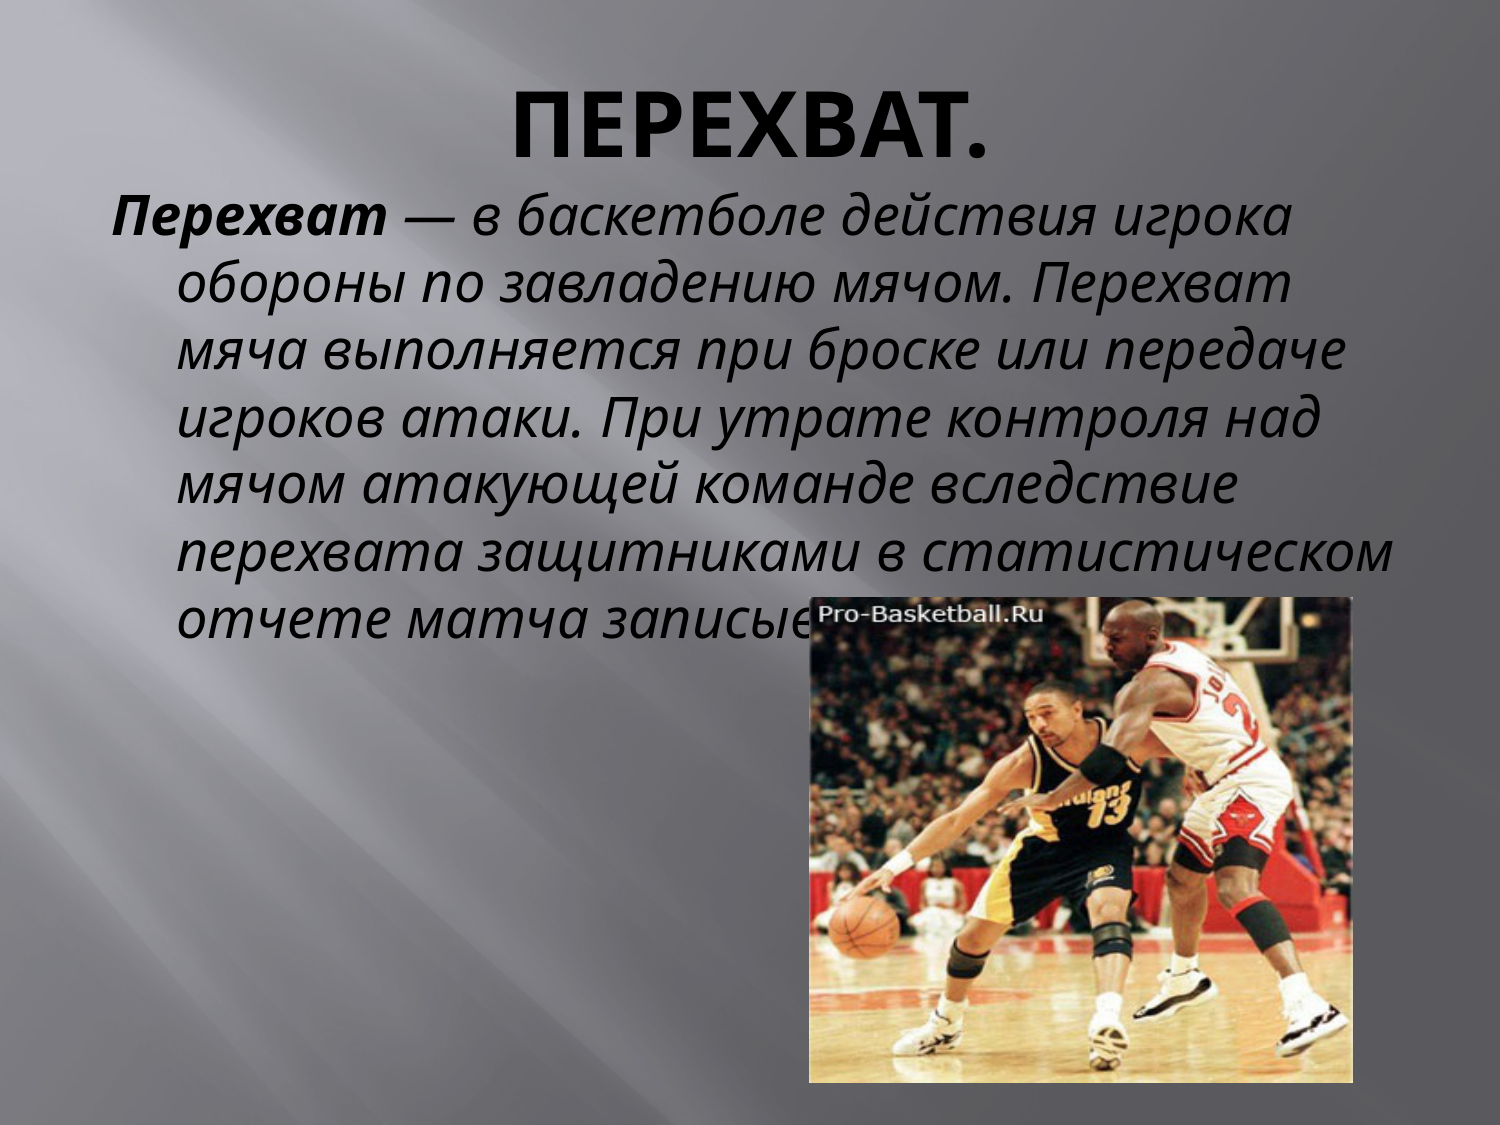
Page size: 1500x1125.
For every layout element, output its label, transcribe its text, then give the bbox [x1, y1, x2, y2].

picture [808, 597, 1353, 1083]
title ПЕРЕХВАТ. [75, 45, 1425, 172]
list Перехват — в баскетболе действия игрока обороны по завладению мячом. Перехват мяча выполняется при броске или передаче игроков атаки. При утрате контроля над мячом атакующей команде вследствие перехвата защитниками в статистическом отчете матча записывается потеря. [75, 172, 1425, 728]
